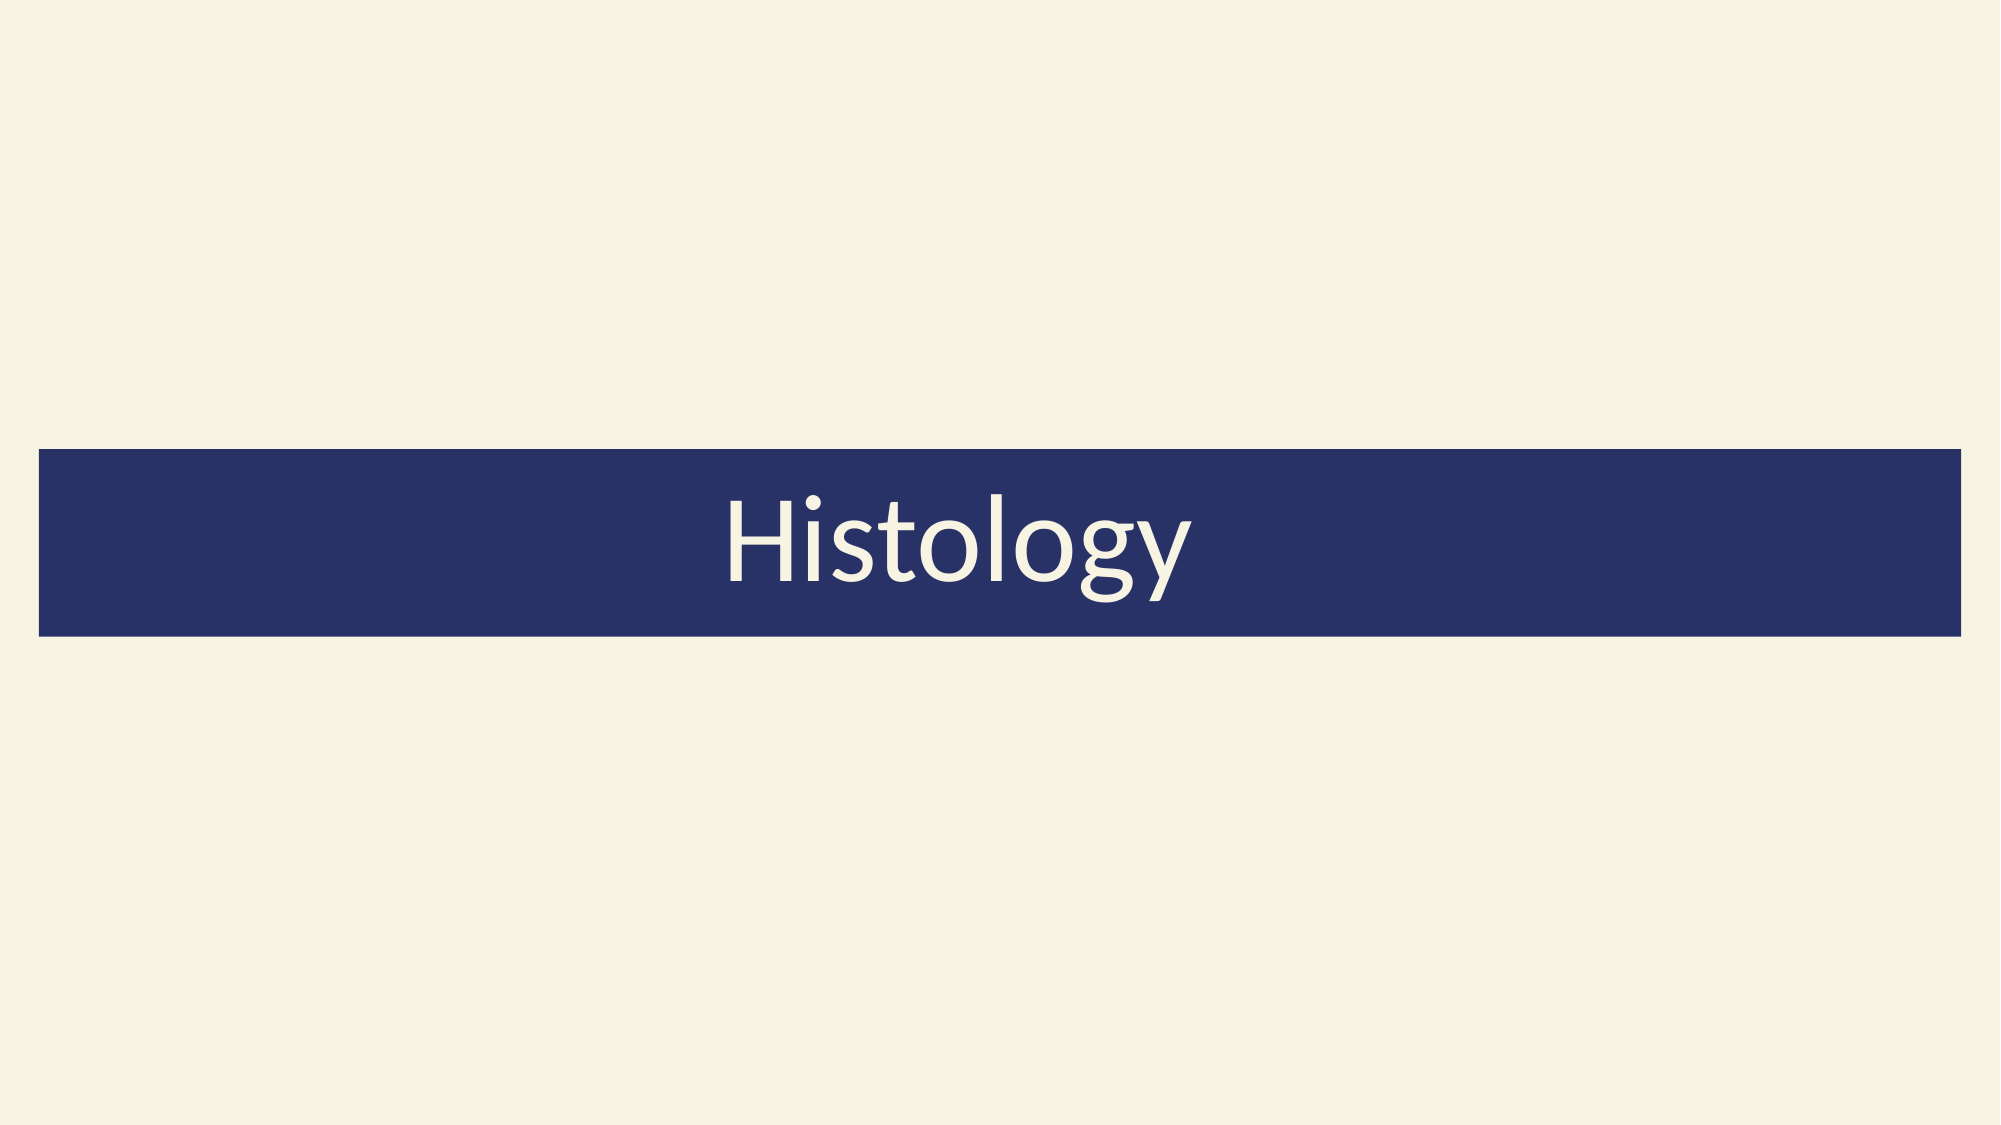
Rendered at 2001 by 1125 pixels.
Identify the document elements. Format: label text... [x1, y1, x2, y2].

text_box Histology [38, 449, 1962, 637]
